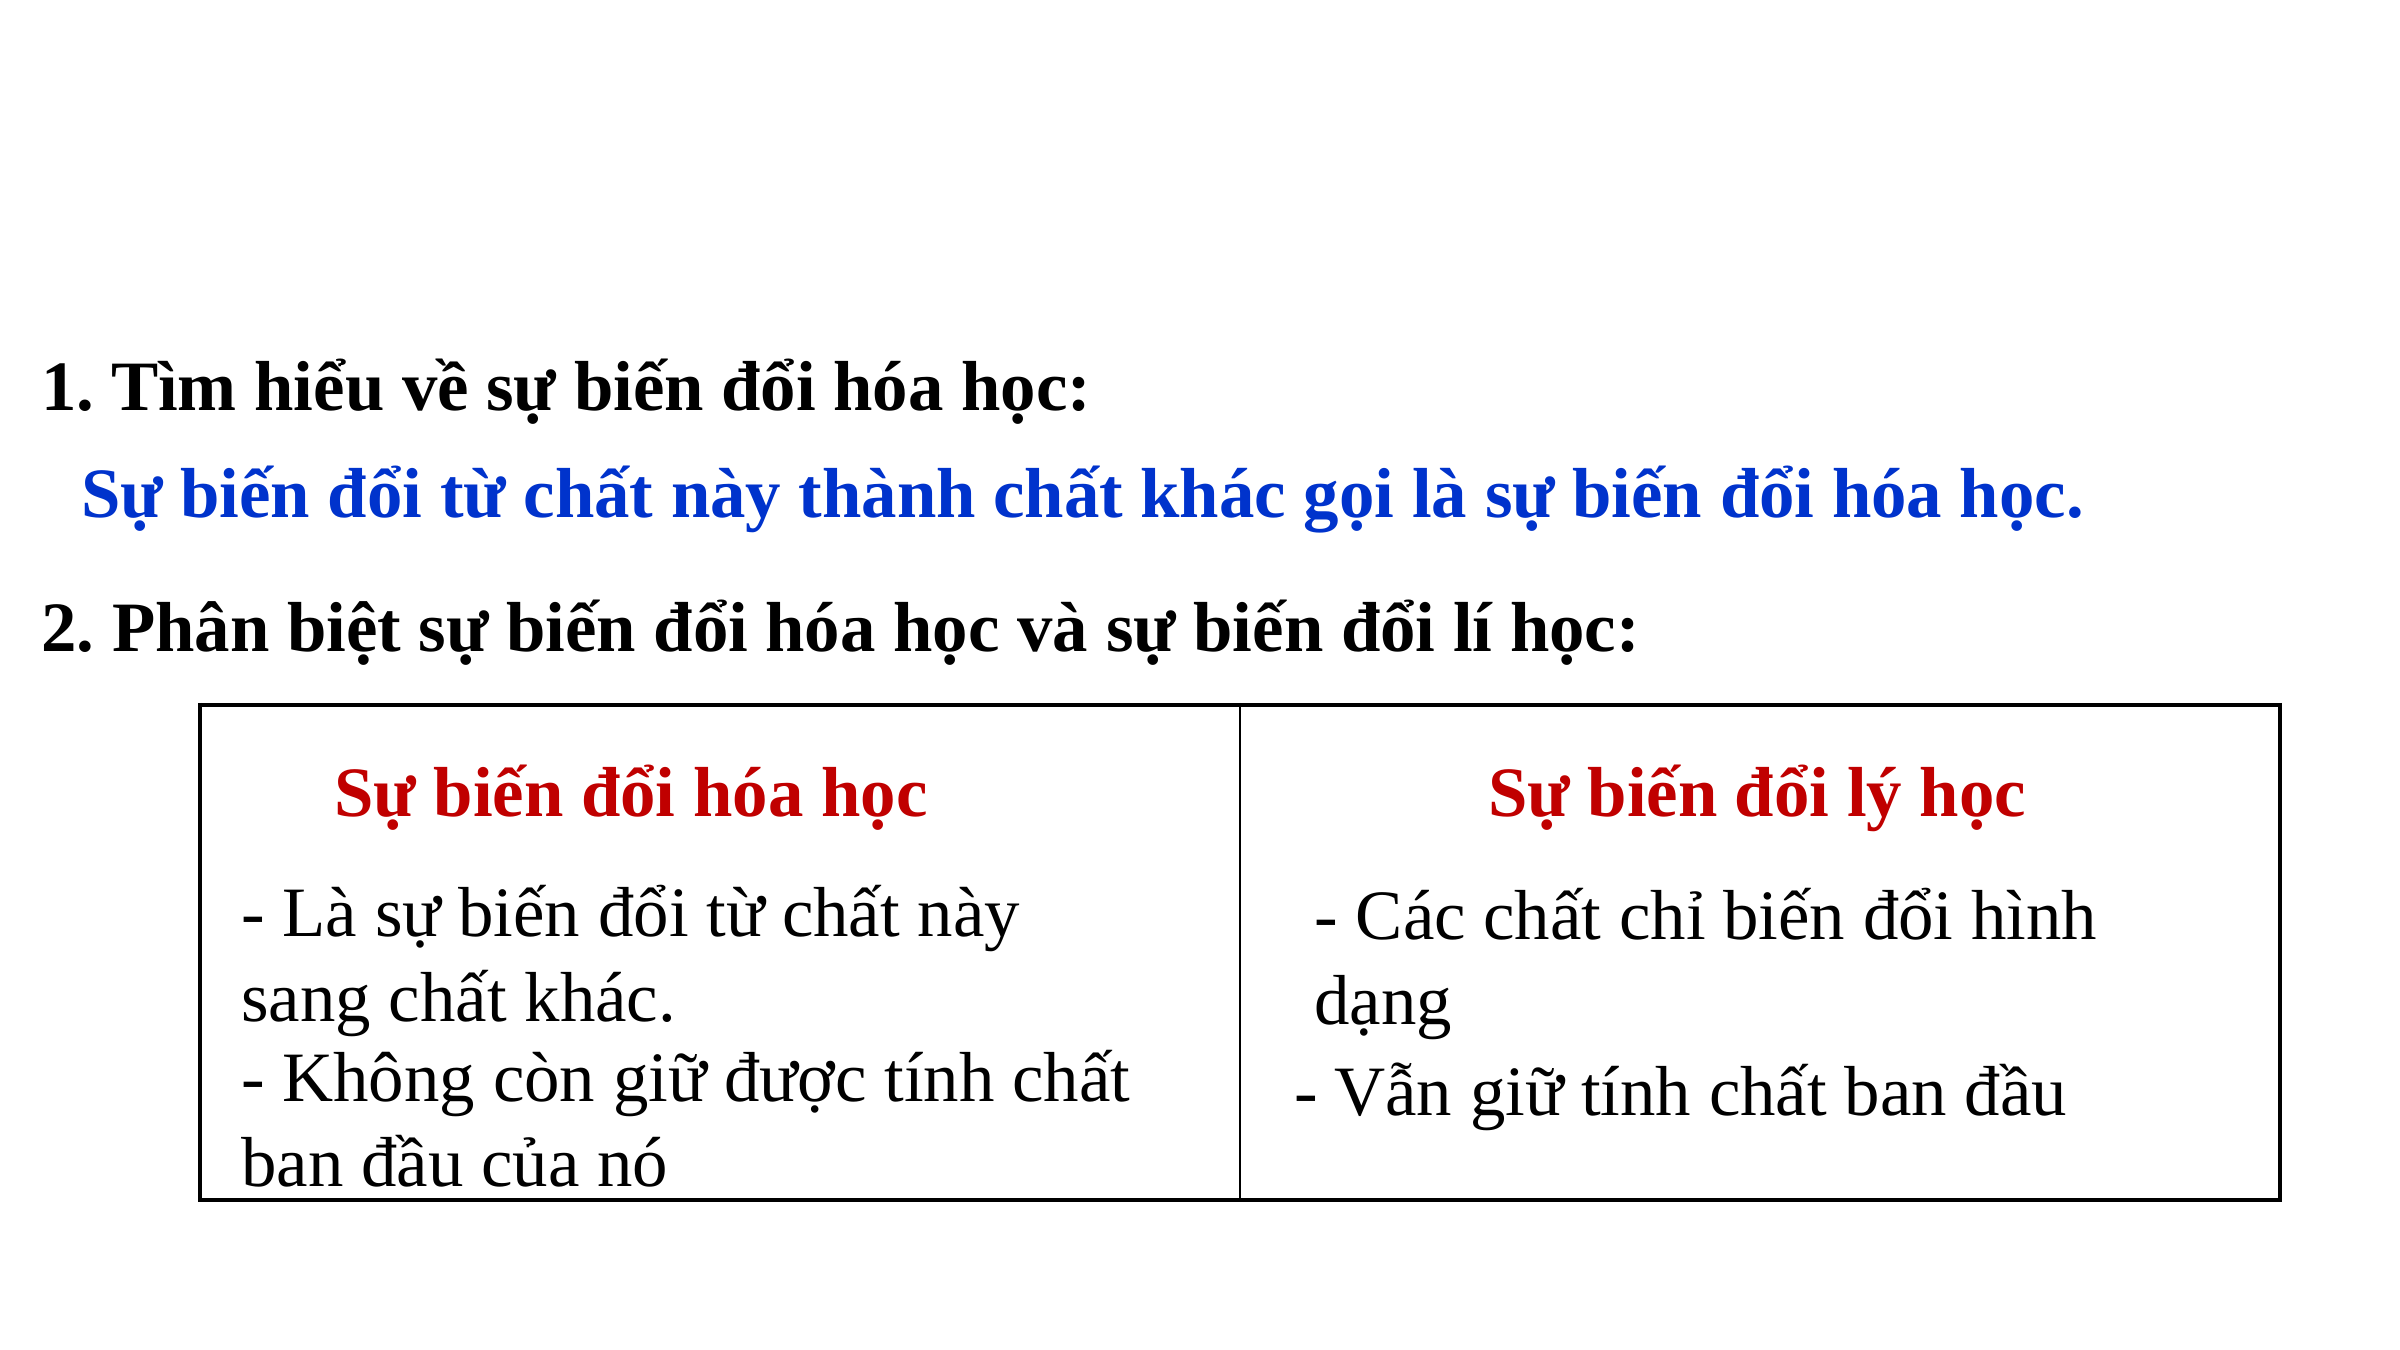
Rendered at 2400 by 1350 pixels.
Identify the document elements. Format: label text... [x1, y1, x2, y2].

text_box - Là sự biến đổi từ chất này sang chất khác. [220, 854, 1160, 1020]
table_header [1241, 707, 2278, 1198]
text_box - Không còn giữ được tính chất ban đầu của nó [219, 1020, 1180, 1200]
text_box Sự biến đổi từ chất này thành chất khác gọi là sự biến đổi hóa học. [59, 436, 2400, 543]
text_box - Vẫn giữ tính chất ban đầu [1220, 1034, 2241, 1141]
text_box 1. Tìm hiểu về sự biến đổi hóa học: [20, 329, 1960, 436]
table_header [202, 707, 1239, 1198]
text_box Sự biến đổi hóa học [259, 734, 1120, 825]
text_box - Các chất chỉ biến đổi hình dạng [1240, 858, 2260, 1050]
text_box 2. Phân biệt sự biến đổi hóa học và sự biến đổi lí học: [20, 570, 2341, 677]
text_box Sự biến đổi lý học [1259, 734, 2221, 841]
